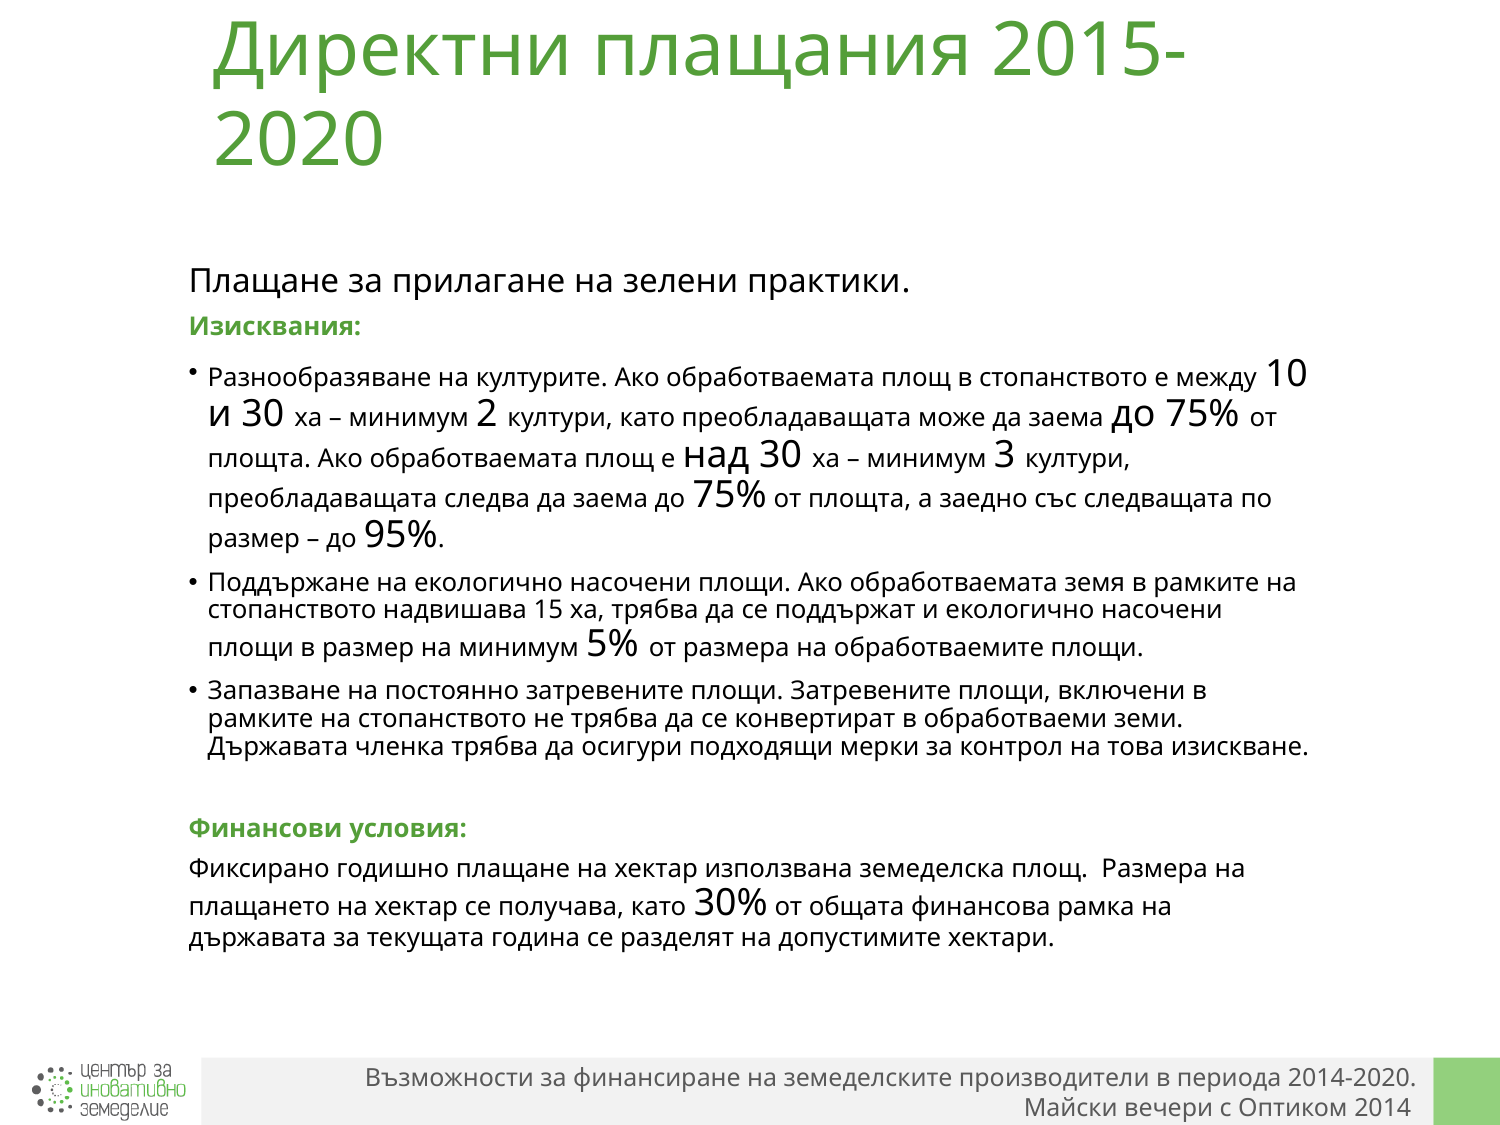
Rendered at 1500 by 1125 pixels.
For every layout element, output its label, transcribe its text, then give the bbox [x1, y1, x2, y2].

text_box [30, 1057, 1500, 1125]
list Плащане за прилагане на зелени практики. Изисквания: Разнообразяване на културите. Ако обработваемата площ в стопанството е между 10 и 30 ха – минимум 2 култури, като преобладаващата може да заема до 75% от площта. Ако обработваемата площ е над 30 ха – минимум 3 култури, преобладаващата следва да заема до 75% от площта, а заедно със следващата по размер – до 95%. Поддържане на екологично насочени площи. Ако обработваемата земя в рамките на стопанството надвишава 15 ха, трябва да се поддържат и екологично насочени площи в размер на минимум 5% от размера на обработваемите площи. Запазване на постоянно затревените площи. Затревените площи, включени в рамките на стопанството не трябва да се конвертират в обработваеми земи. Държавата членка трябва да осигури подходящи мерки за контрол на това изискване. Финансови условия: Фиксирано годишно плащане на хектар използвана земеделска площ. Размера на плащането на хектар се получава, като 30% от общата финансова рамка на държавата за текущата година се разделят на допустимите хектари. [173, 256, 1327, 1015]
text_box Директни плащания 2015-2020 [198, 70, 1352, 188]
